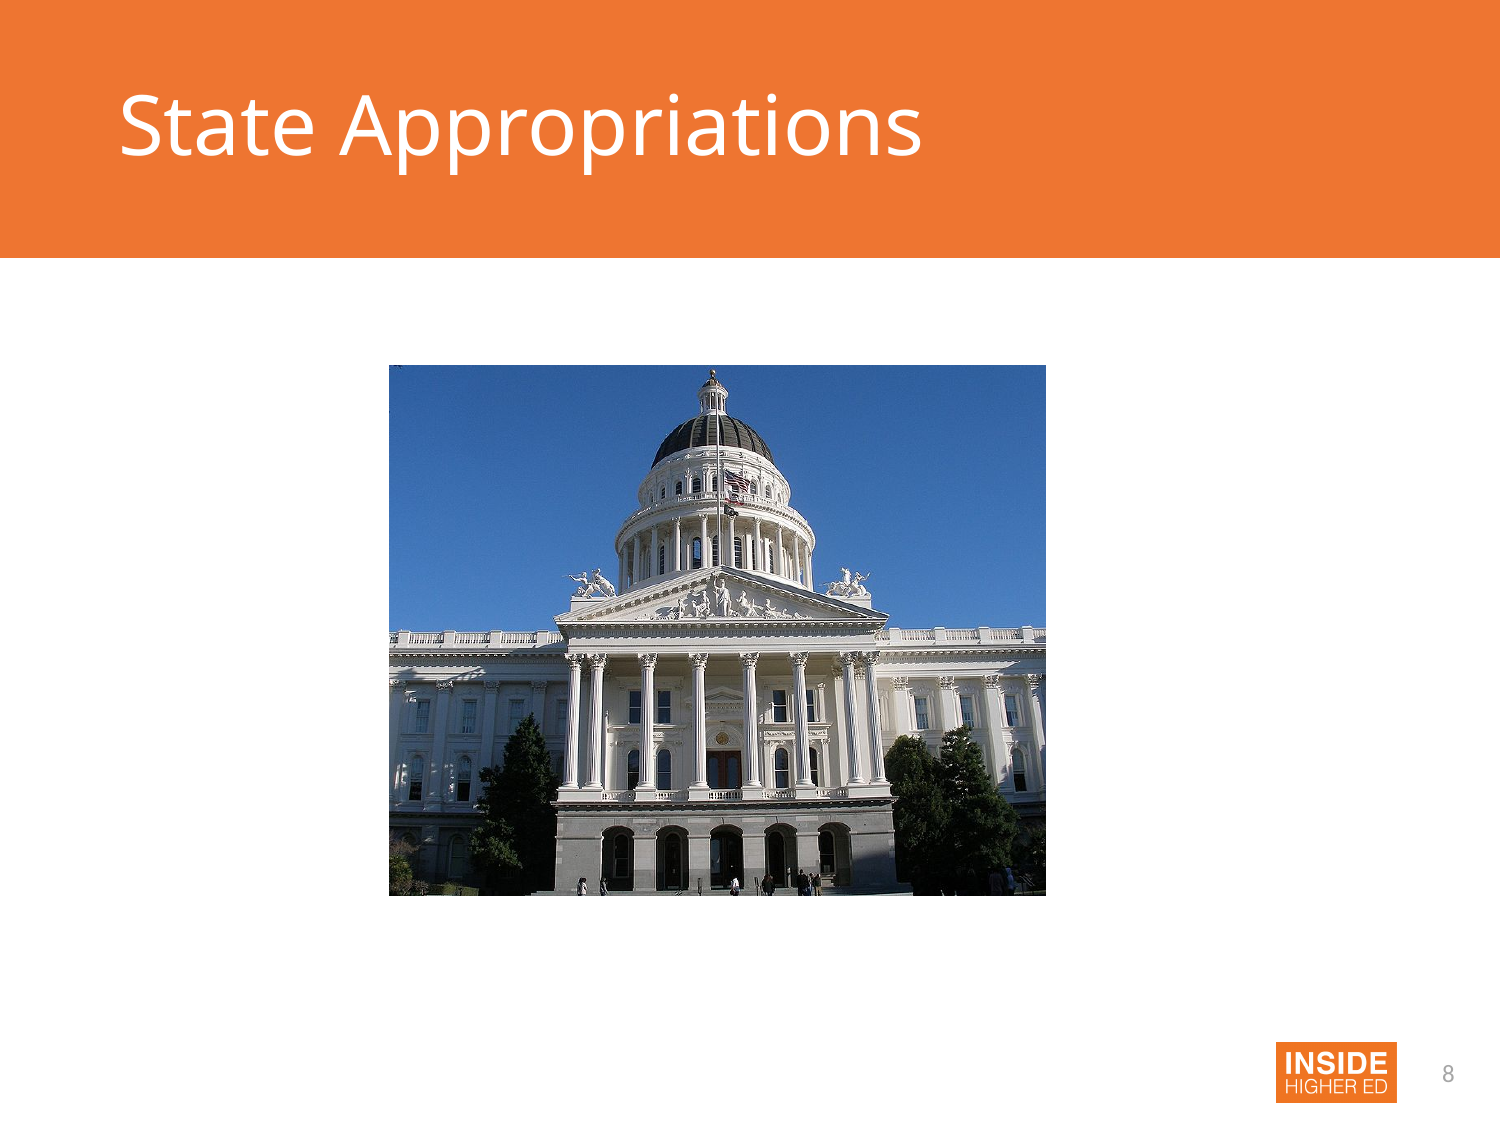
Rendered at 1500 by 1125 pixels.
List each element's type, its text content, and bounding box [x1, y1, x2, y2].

picture [1276, 1042, 1397, 1103]
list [389, 365, 1046, 896]
title State Appropriations [103, 0, 1397, 256]
